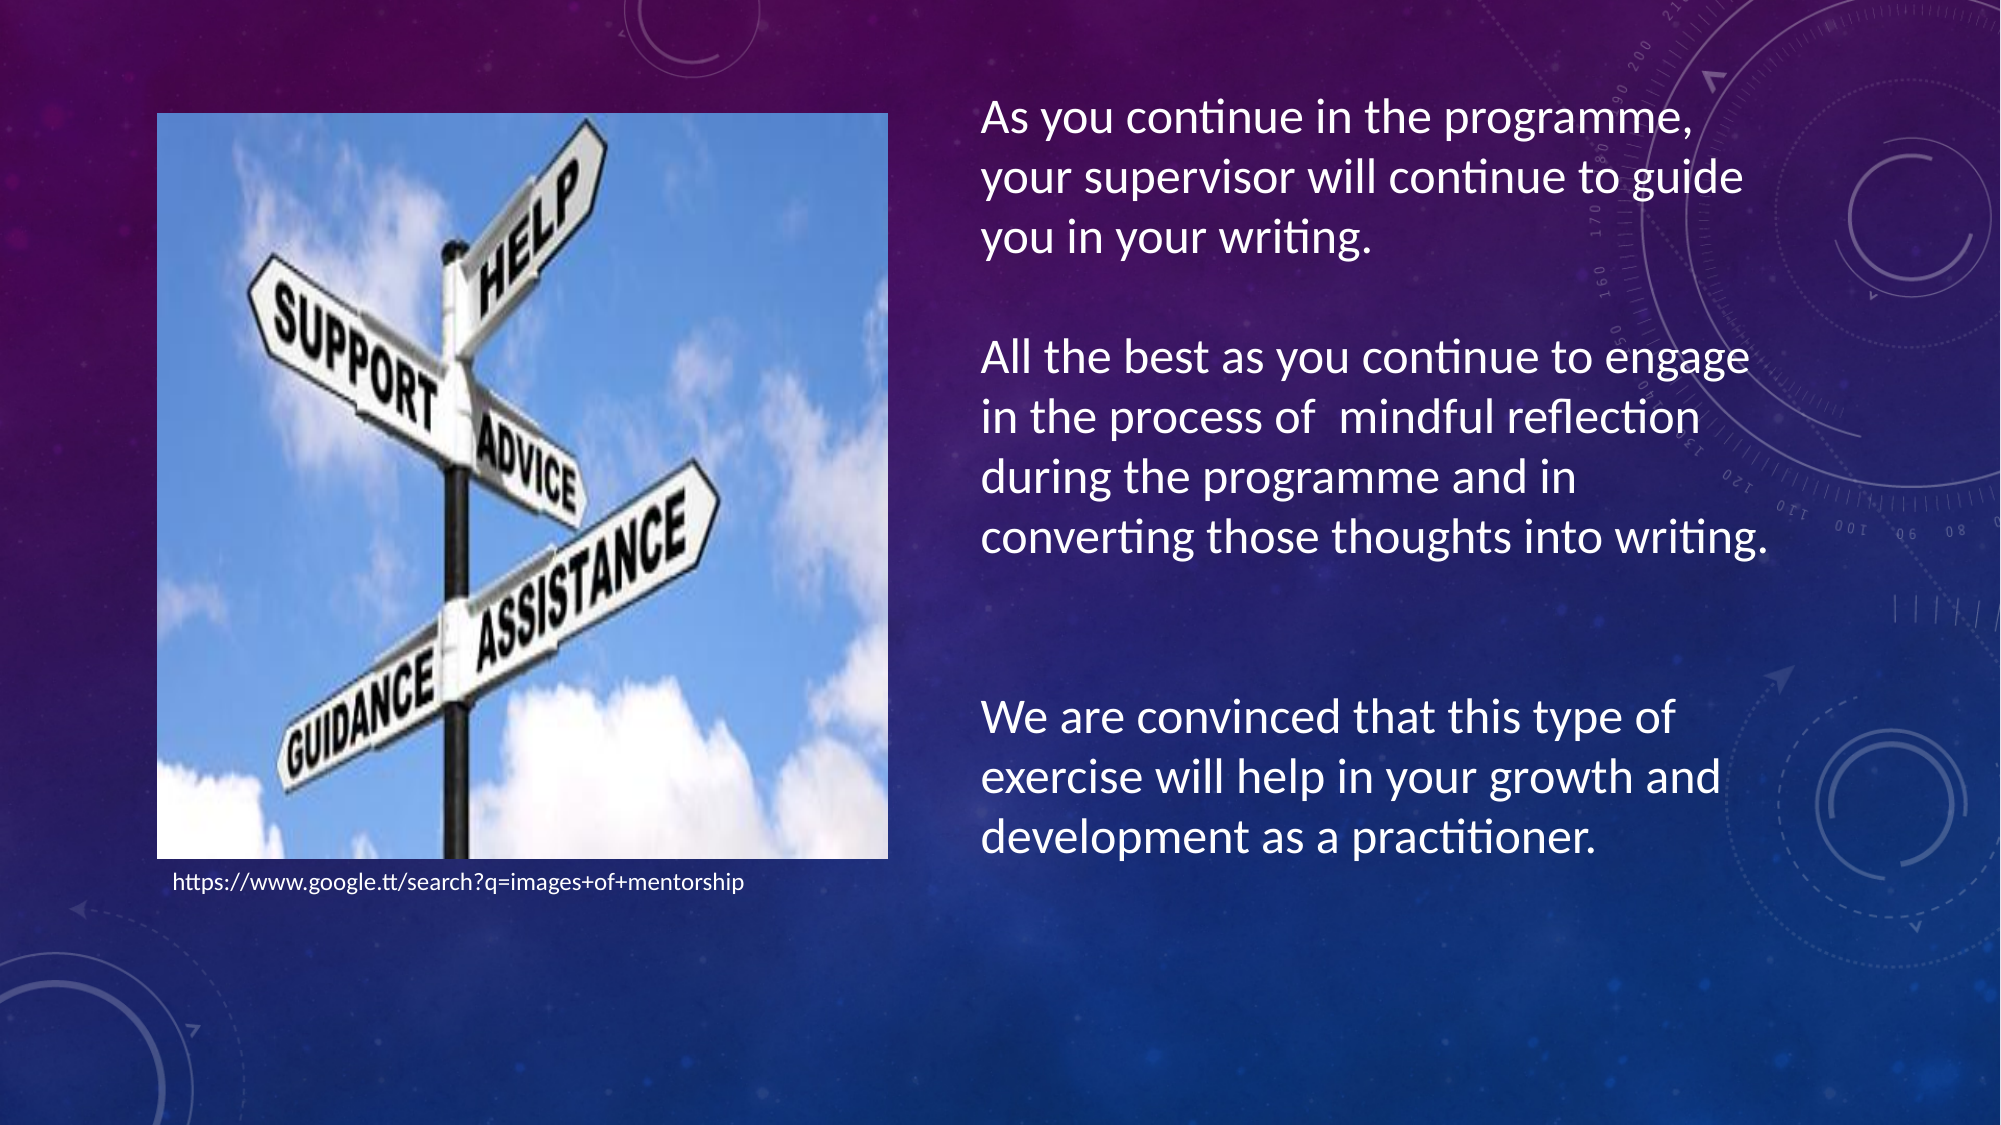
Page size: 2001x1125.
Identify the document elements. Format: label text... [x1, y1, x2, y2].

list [157, 113, 888, 859]
picture [0, 0, 2001, 1125]
text_box https://www.google.tt/search?q=images+of+mentorship [157, 858, 2000, 904]
list As you continue in the programme, your supervisor will continue to guide you in your writing. All the best as you continue to engage in the process of mindful reflection during the programme and in converting those thoughts into writing. We are convinced that this type of exercise will help in your growth and development as a practitioner. [965, 113, 1786, 858]
